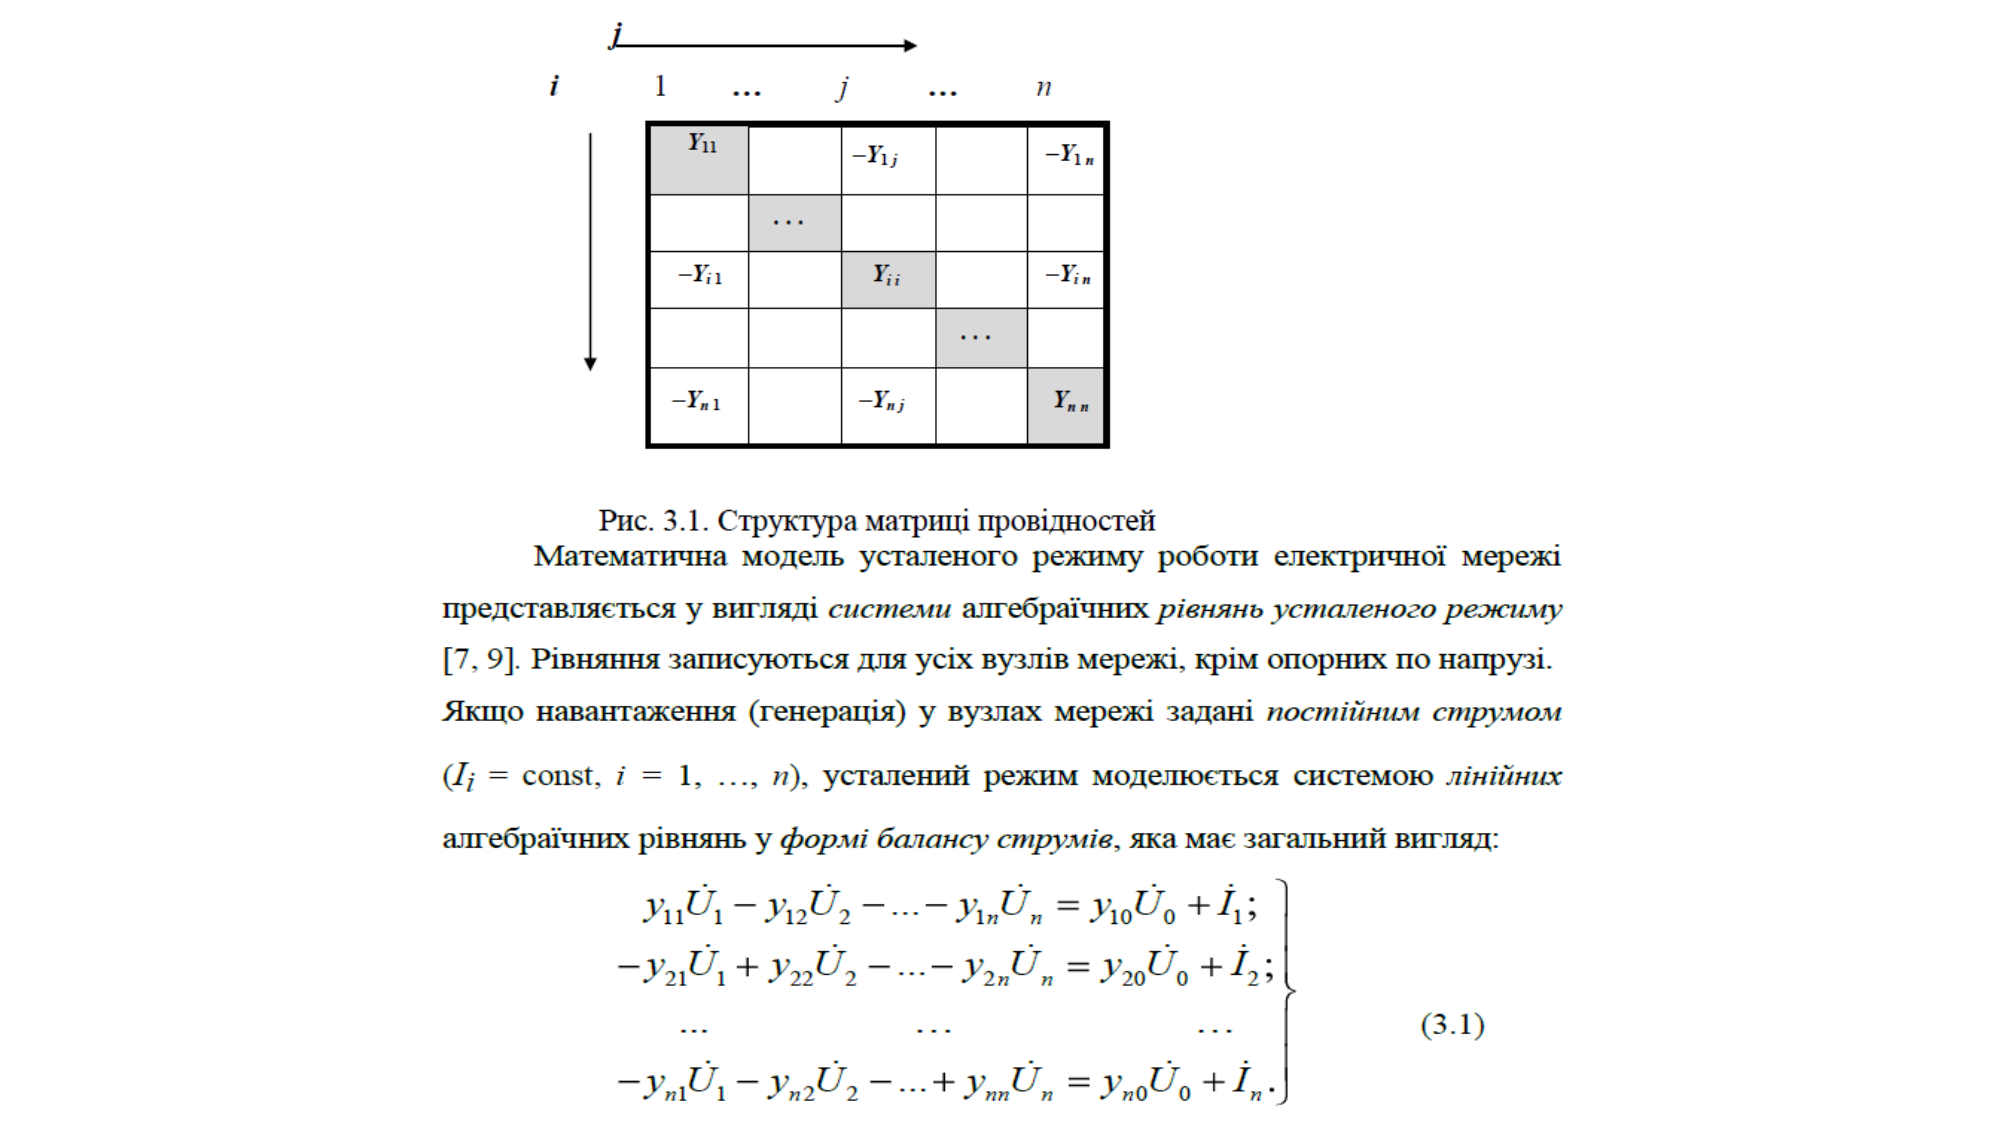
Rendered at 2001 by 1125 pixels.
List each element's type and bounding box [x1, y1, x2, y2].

picture [432, 17, 1568, 1108]
